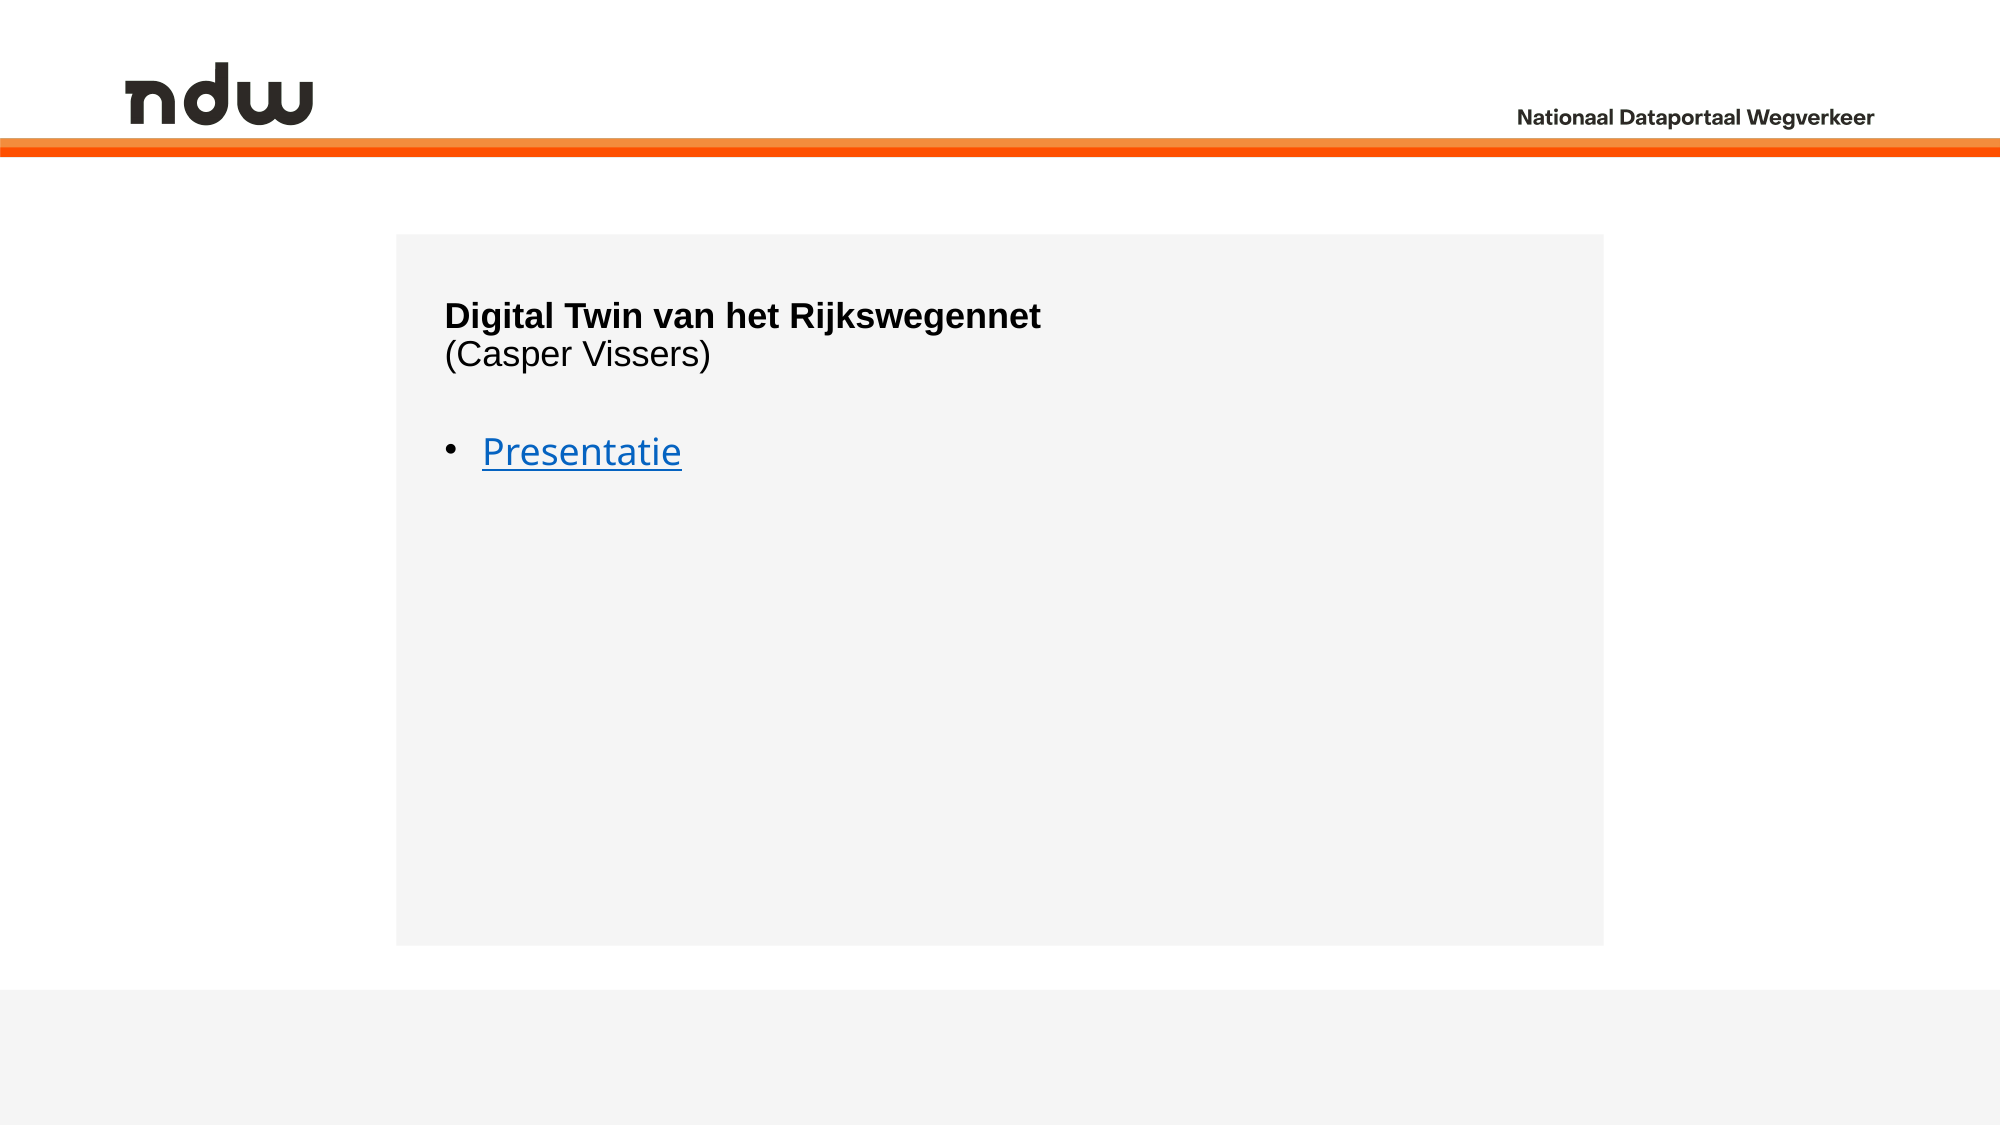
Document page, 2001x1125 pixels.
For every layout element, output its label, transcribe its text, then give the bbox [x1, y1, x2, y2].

picture [0, 0, 2000, 235]
list Presentatie [429, 420, 1598, 795]
title Digital Twin van het Rijkswegennet (Casper Vissers) [429, 289, 1598, 383]
